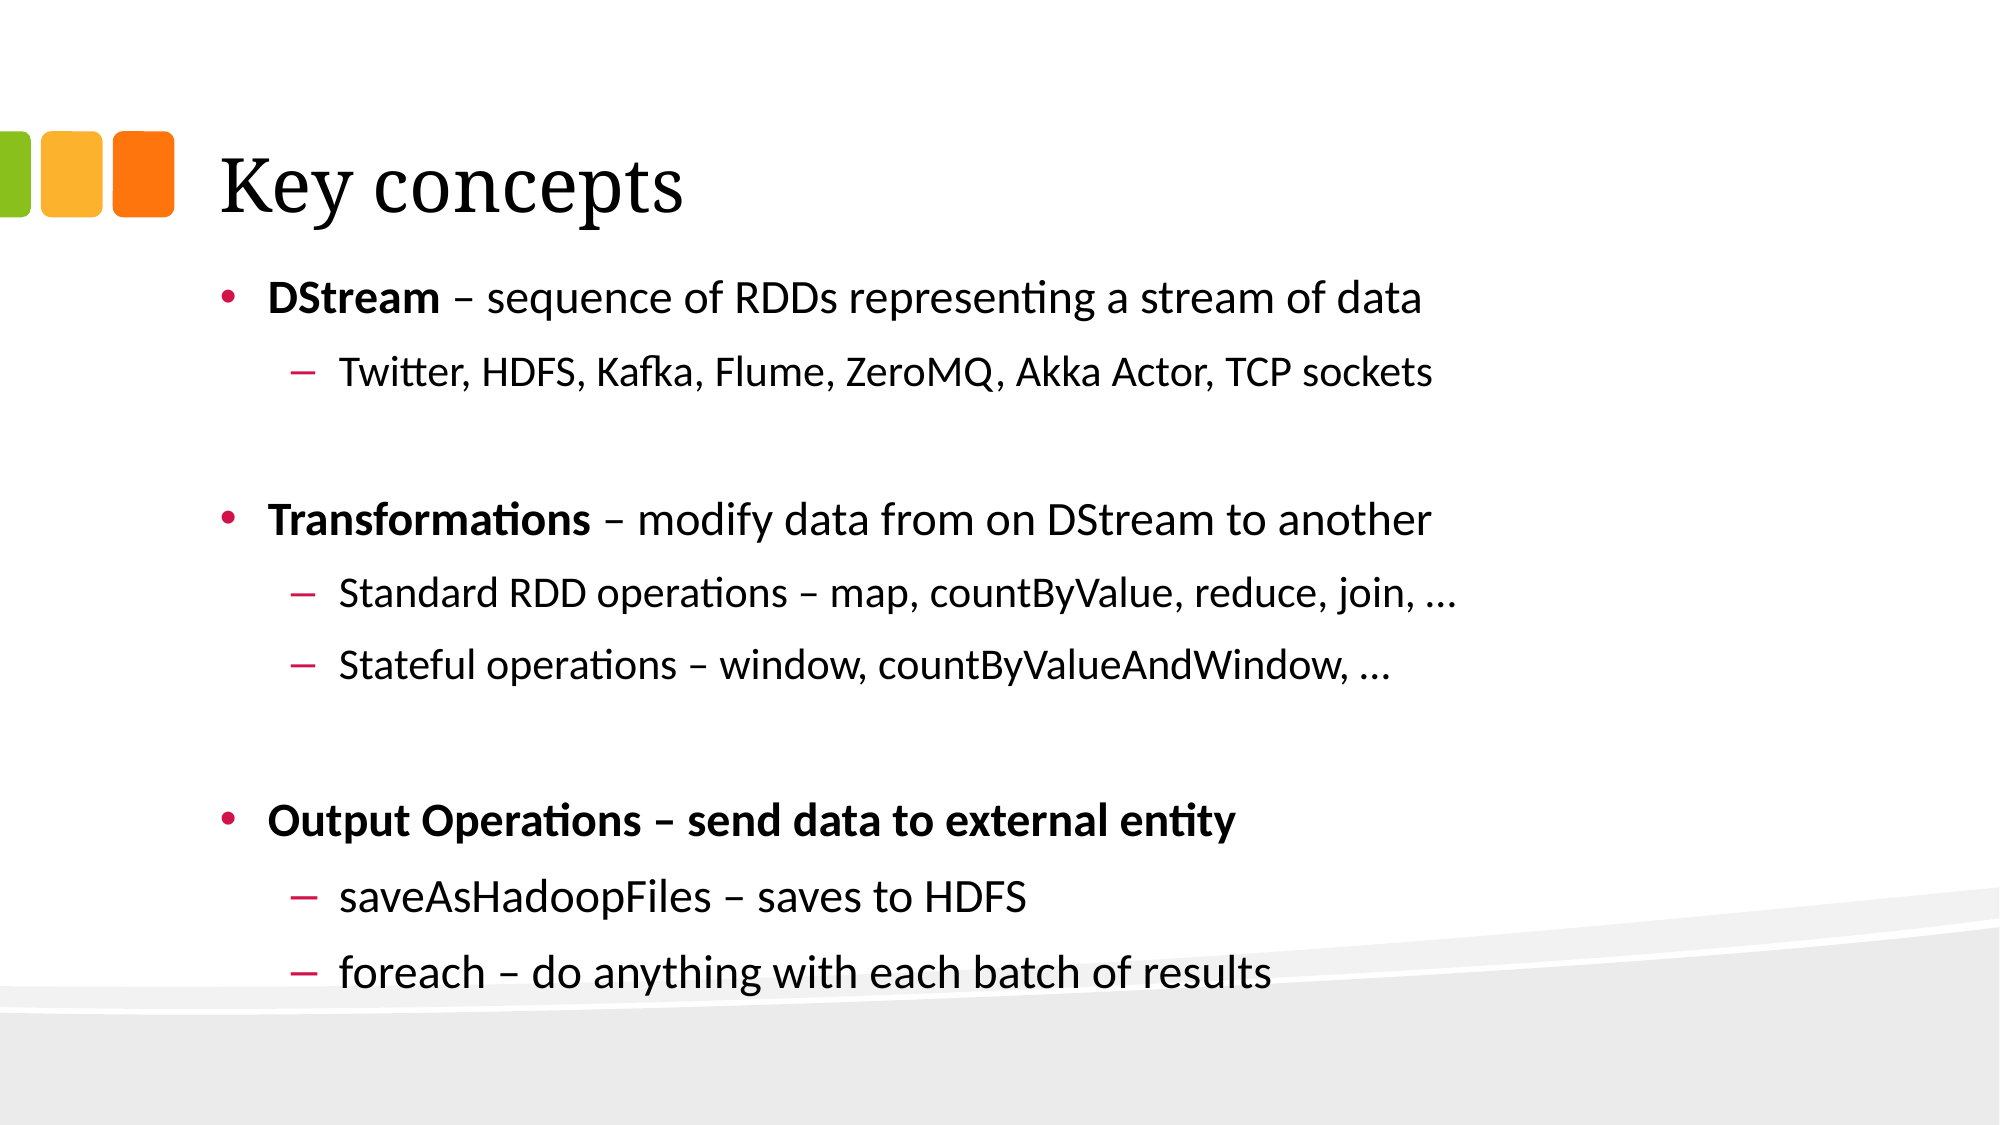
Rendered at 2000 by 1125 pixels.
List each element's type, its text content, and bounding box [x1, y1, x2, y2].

list DStream – sequence of RDDs representing a stream of data Twitter, HDFS, Kafka, Flume, ZeroMQ, Akka Actor, TCP sockets Transformations – modify data from on DStream to another Standard RDD operations – map, countByValue, reduce, join, … Stateful operations – window, countByValueAndWindow, … Output Operations – send data to external entity saveAsHadoopFiles – saves to HDFS foreach – do anything with each batch of results [199, 262, 1800, 1013]
title Key concepts [199, 24, 1800, 238]
